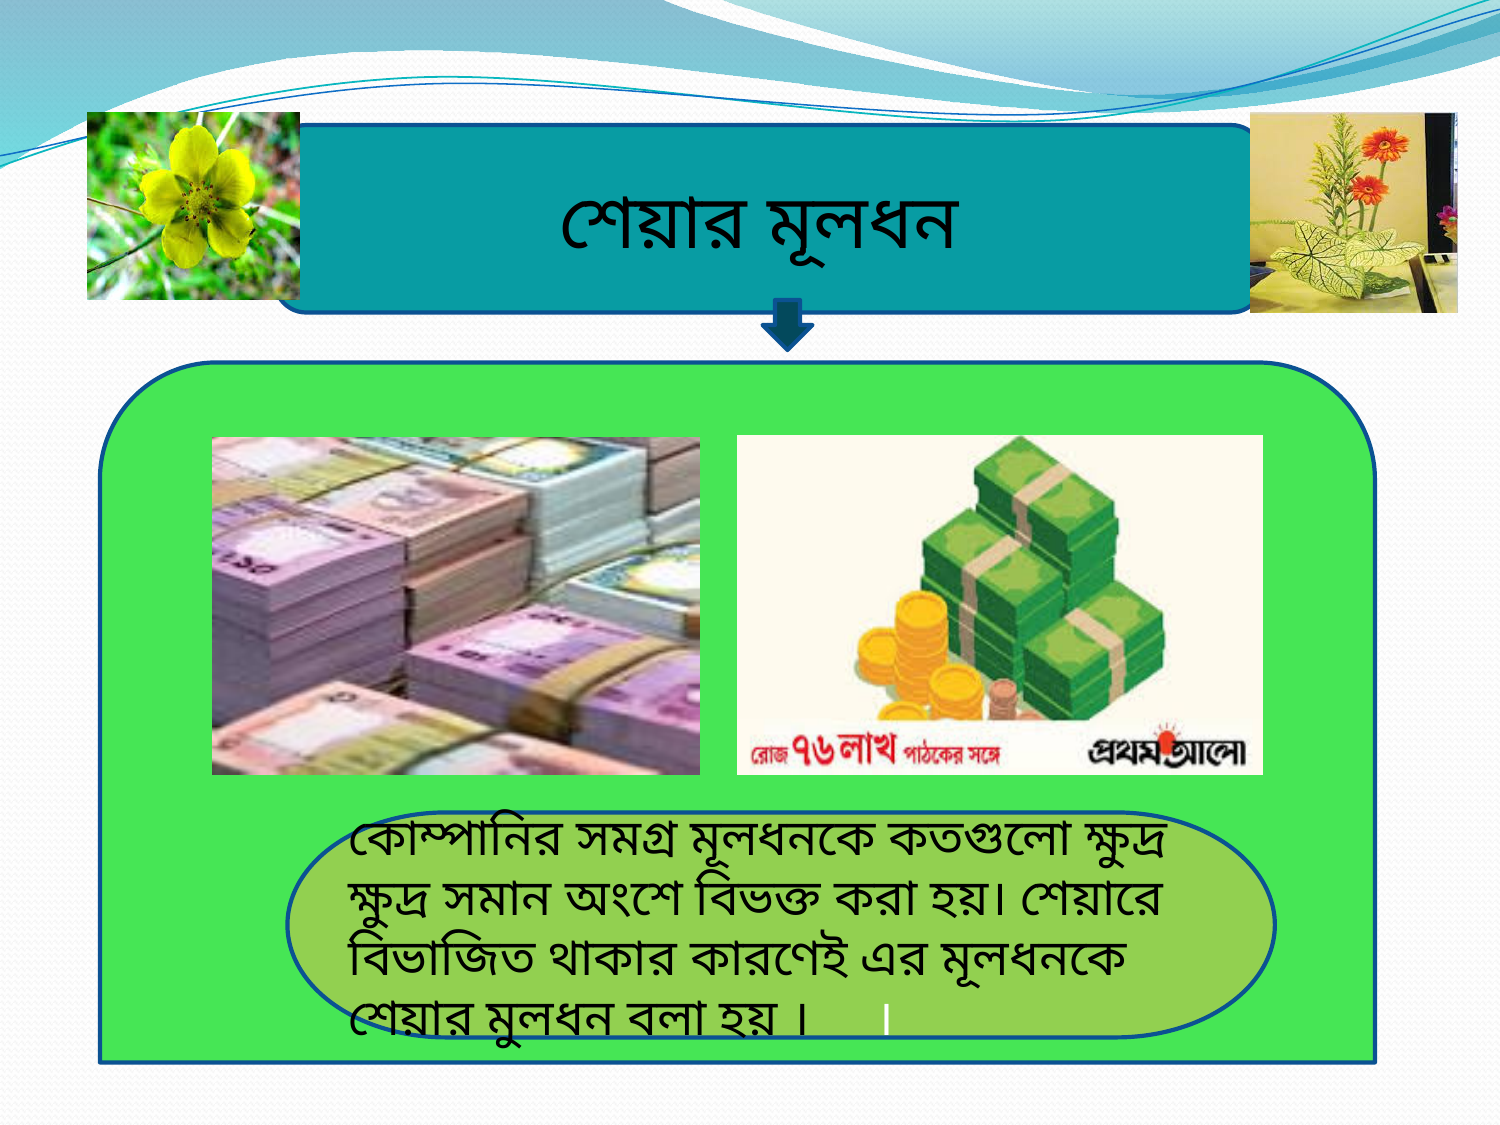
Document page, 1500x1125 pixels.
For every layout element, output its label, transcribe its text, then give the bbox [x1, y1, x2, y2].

text_box শেয়ার মূলধন [298, 122, 1242, 315]
picture [1249, 112, 1459, 313]
text_box কোম্পানির সমগ্র মূলধনকে কতগুলো ক্ষুদ্র ক্ষুদ্র সমান অংশে বিভক্ত করা হয়। শেয়ারে বিভাজিত থাকার কারণেই এর মূলধনকে শেয়ার মুলধন বলা হয় । । [285, 810, 1277, 1040]
picture [87, 112, 301, 301]
text_box [760, 297, 815, 353]
text_box [97, 360, 1378, 1065]
picture [737, 434, 1263, 776]
picture [212, 437, 701, 776]
